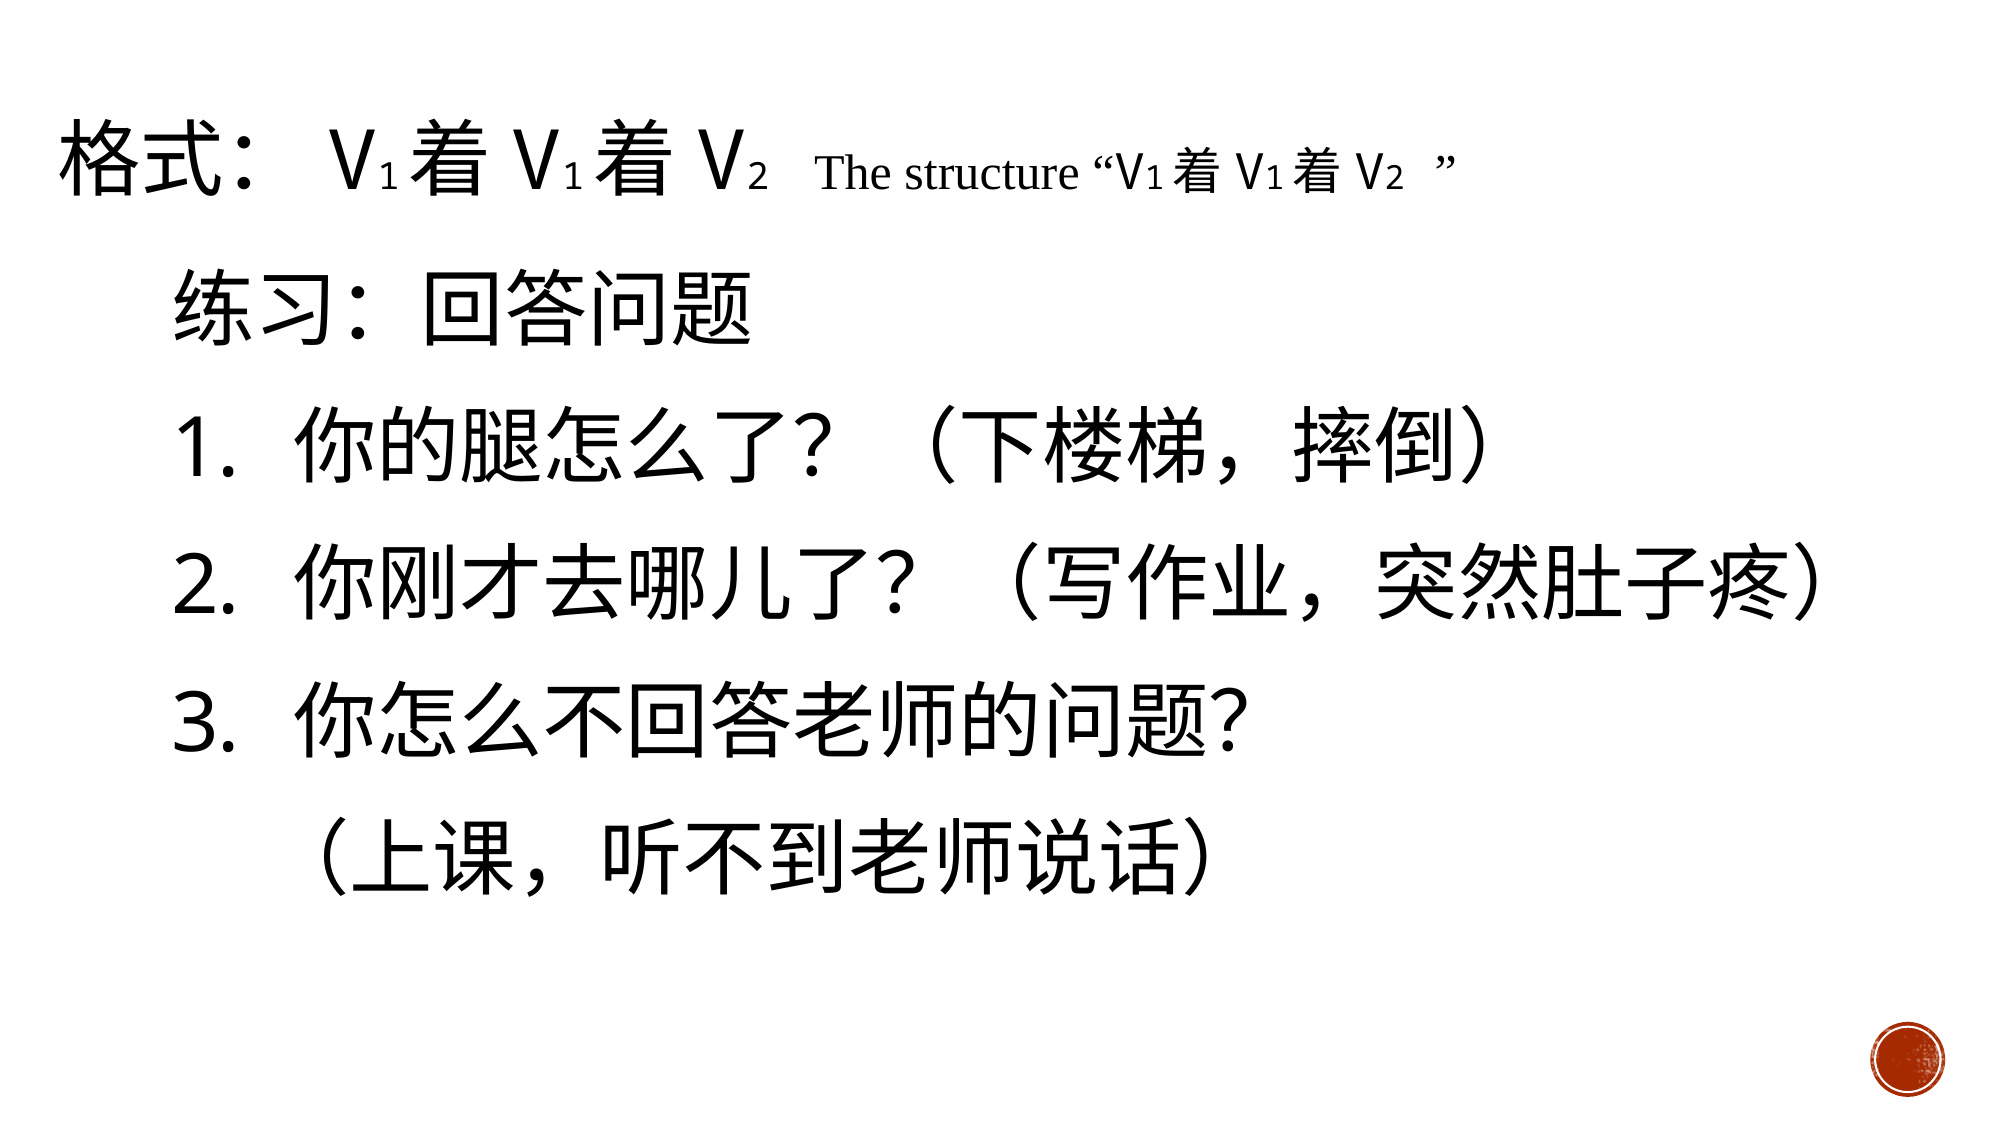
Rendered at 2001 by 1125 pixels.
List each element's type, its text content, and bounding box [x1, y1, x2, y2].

text_box 格式：V1着V1着V2 The structure “V1着V1着V2 ” [42, 105, 1690, 214]
text_box 练习：回答问题 你的腿怎么了？（下楼梯，摔倒） 你刚才去哪儿了？（写作业，突然肚子疼） 你怎么不回答老师的问题？ （上课，听不到老师说话） [156, 248, 1966, 1063]
